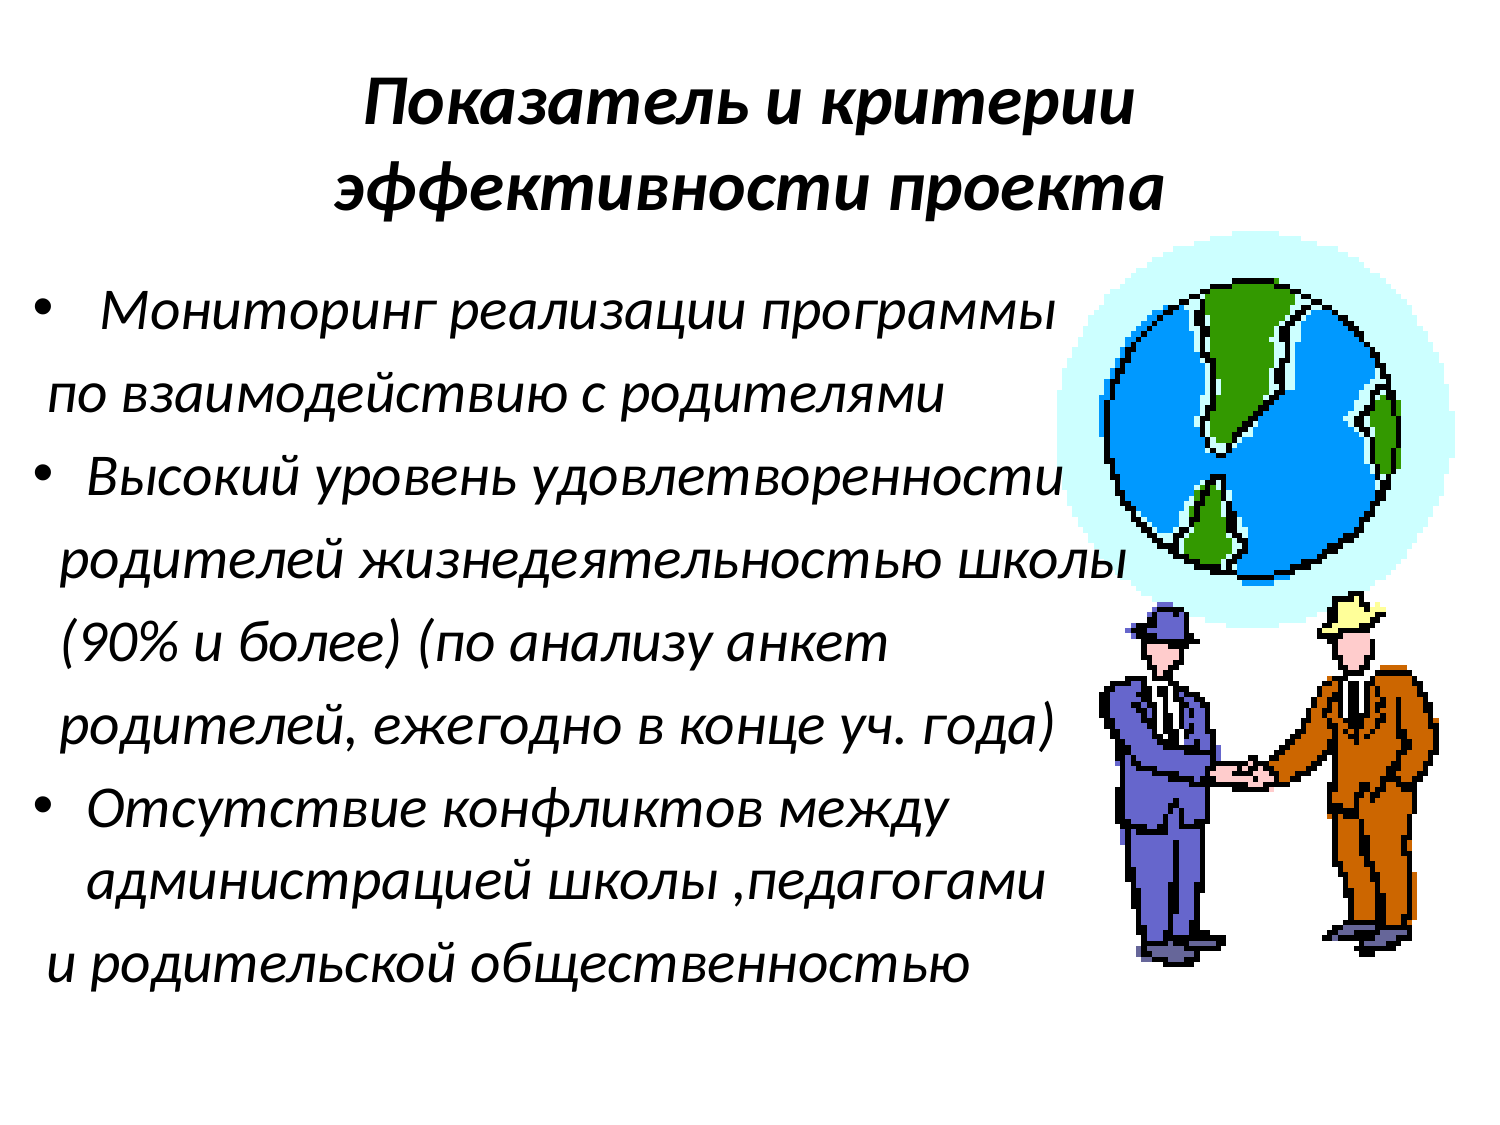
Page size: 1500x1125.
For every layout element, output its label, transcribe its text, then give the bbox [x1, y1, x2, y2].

title Показатель и критерии эффективности проекта [75, 45, 1425, 233]
list Мониторинг реализации программы по взаимодействию с родителями Высокий уровень удовлетворенности родителей жизнедеятельностью школы (90% и более) (по анализу анкет родителей, ежегодно в конце уч. года) Отсутствие конфликтов между администрацией школы ,педагогами и родительской общественностью [17, 262, 1425, 1005]
picture [1056, 231, 1455, 974]
